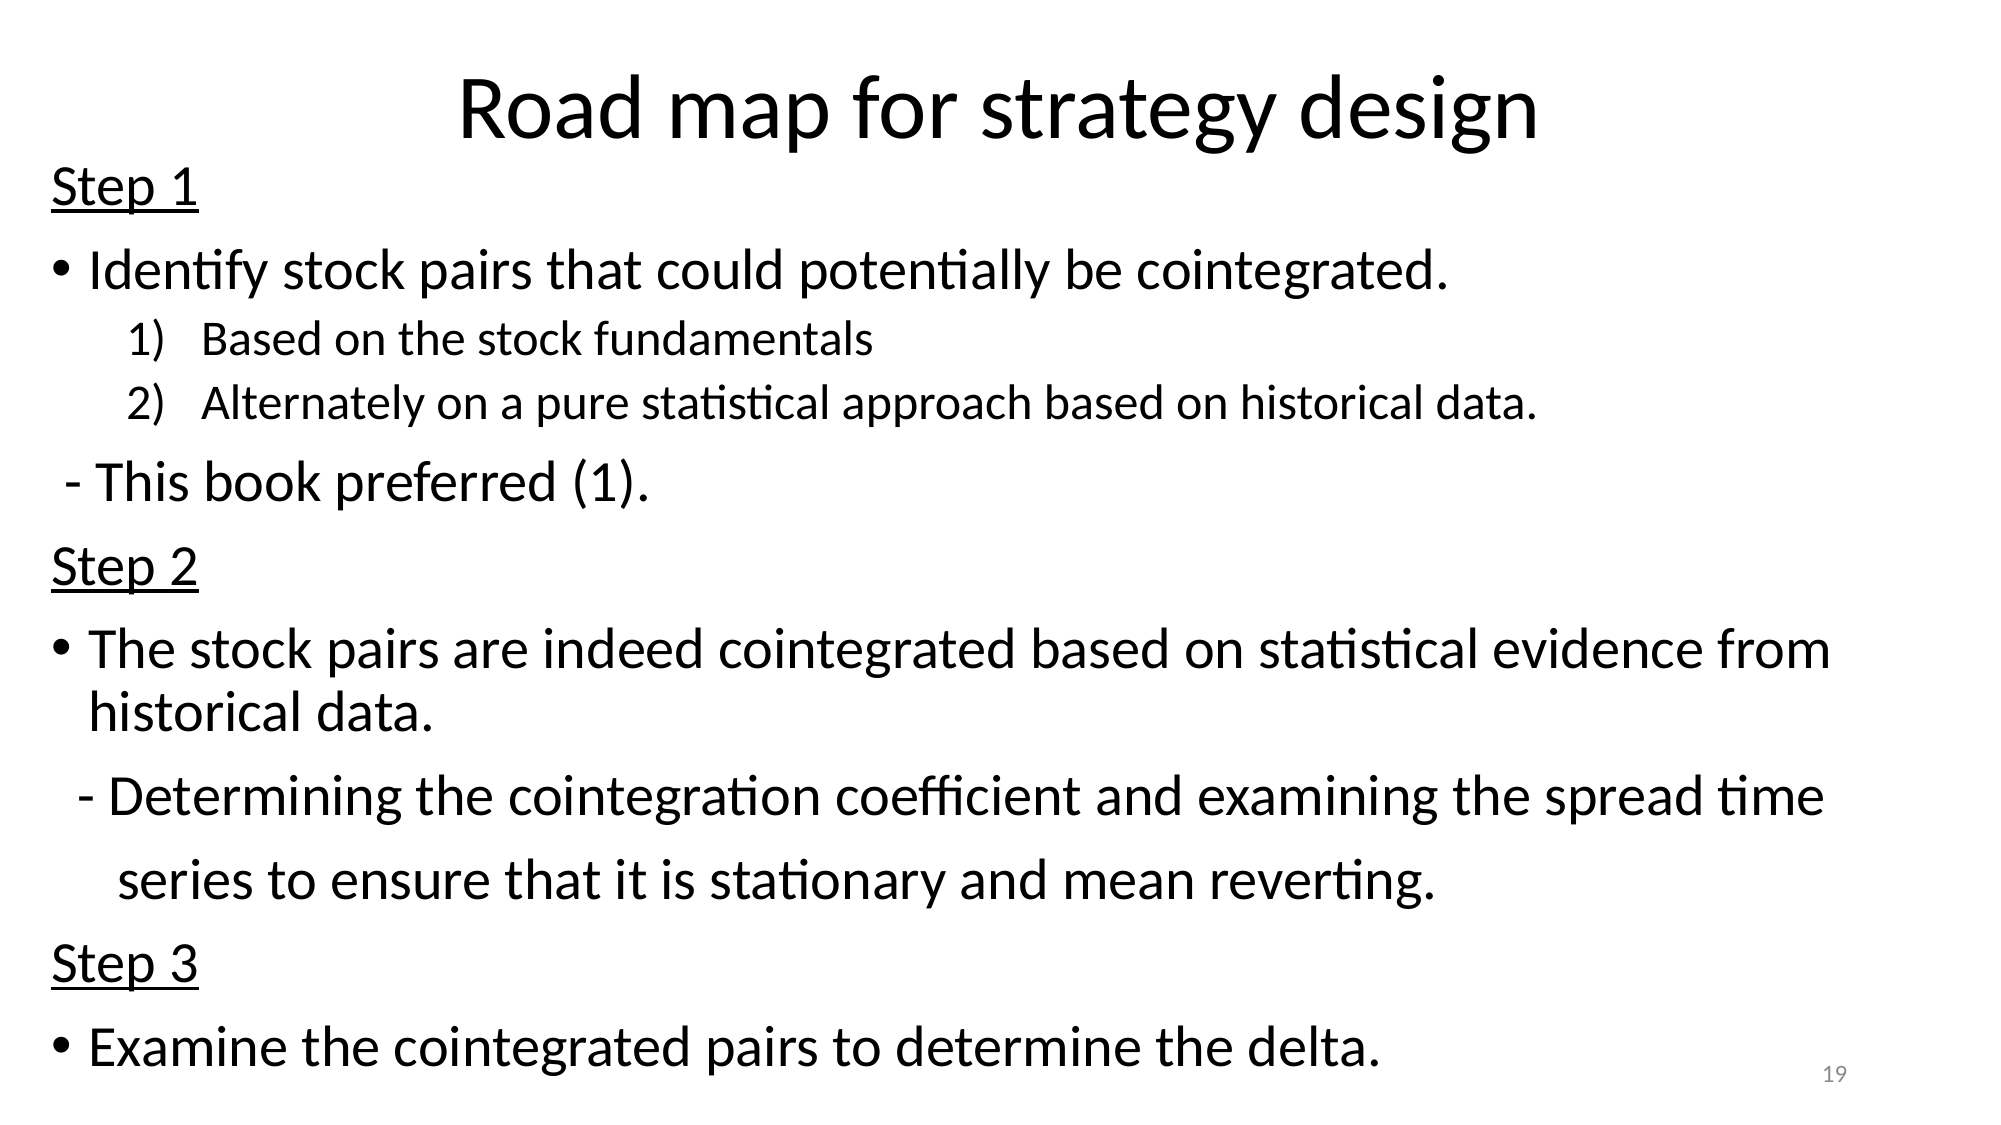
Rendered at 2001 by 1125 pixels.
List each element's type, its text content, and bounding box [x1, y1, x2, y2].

slide_number 19 [1412, 1042, 1863, 1103]
list Step 1 Identify stock pairs that could potentially be cointegrated. Based on the stock fundamentals Alternately on a pure statistical approach based on historical data. - This book preferred (1). Step 2 The stock pairs are indeed cointegrated based on statistical evidence from historical data. - Determining the cointegration coefficient and examining the spread time series to ensure that it is stationary and mean reverting. Step 3 Examine the cointegrated pairs to determine the delta. [36, 147, 1964, 1092]
title Road map for strategy design [137, 0, 1863, 147]
